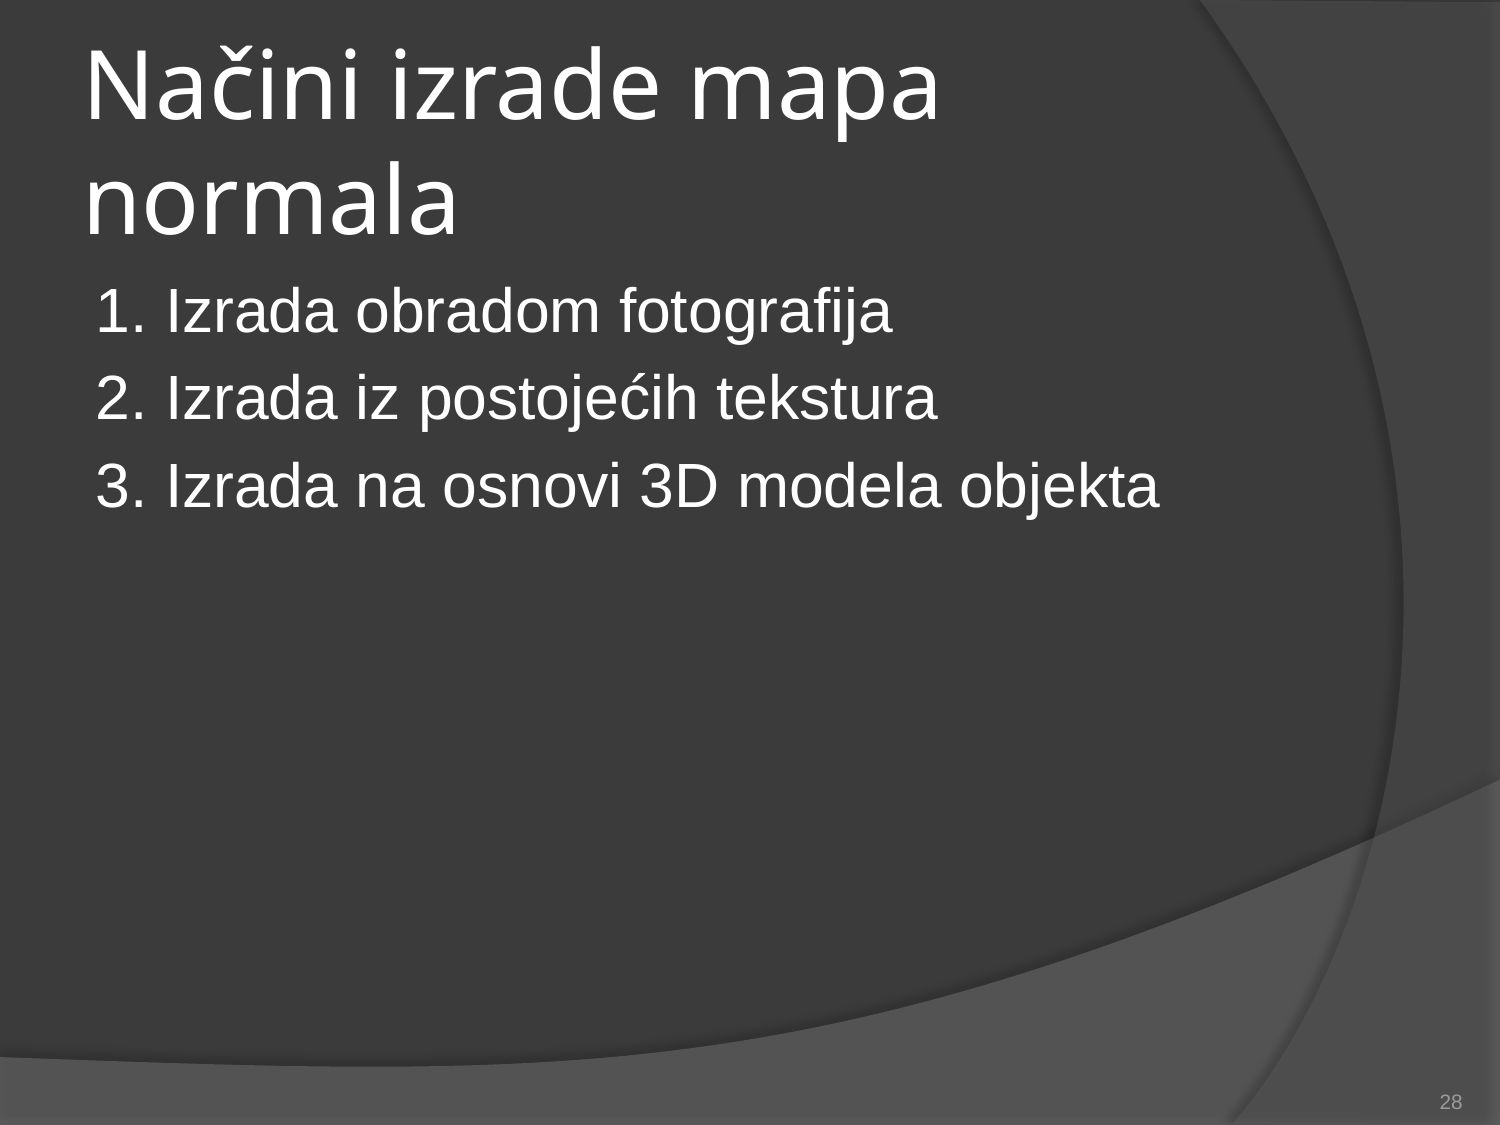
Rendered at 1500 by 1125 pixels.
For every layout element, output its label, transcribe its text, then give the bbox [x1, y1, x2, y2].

list 1. Izrada obradom fotografija 2. Izrada iz postojećih tekstura 3. Izrada na osnovi 3D modela objekta [75, 262, 1300, 1005]
slide_number 28 [1337, 1053, 1463, 1114]
title Načini izrade mapa normala [75, 45, 1300, 233]
